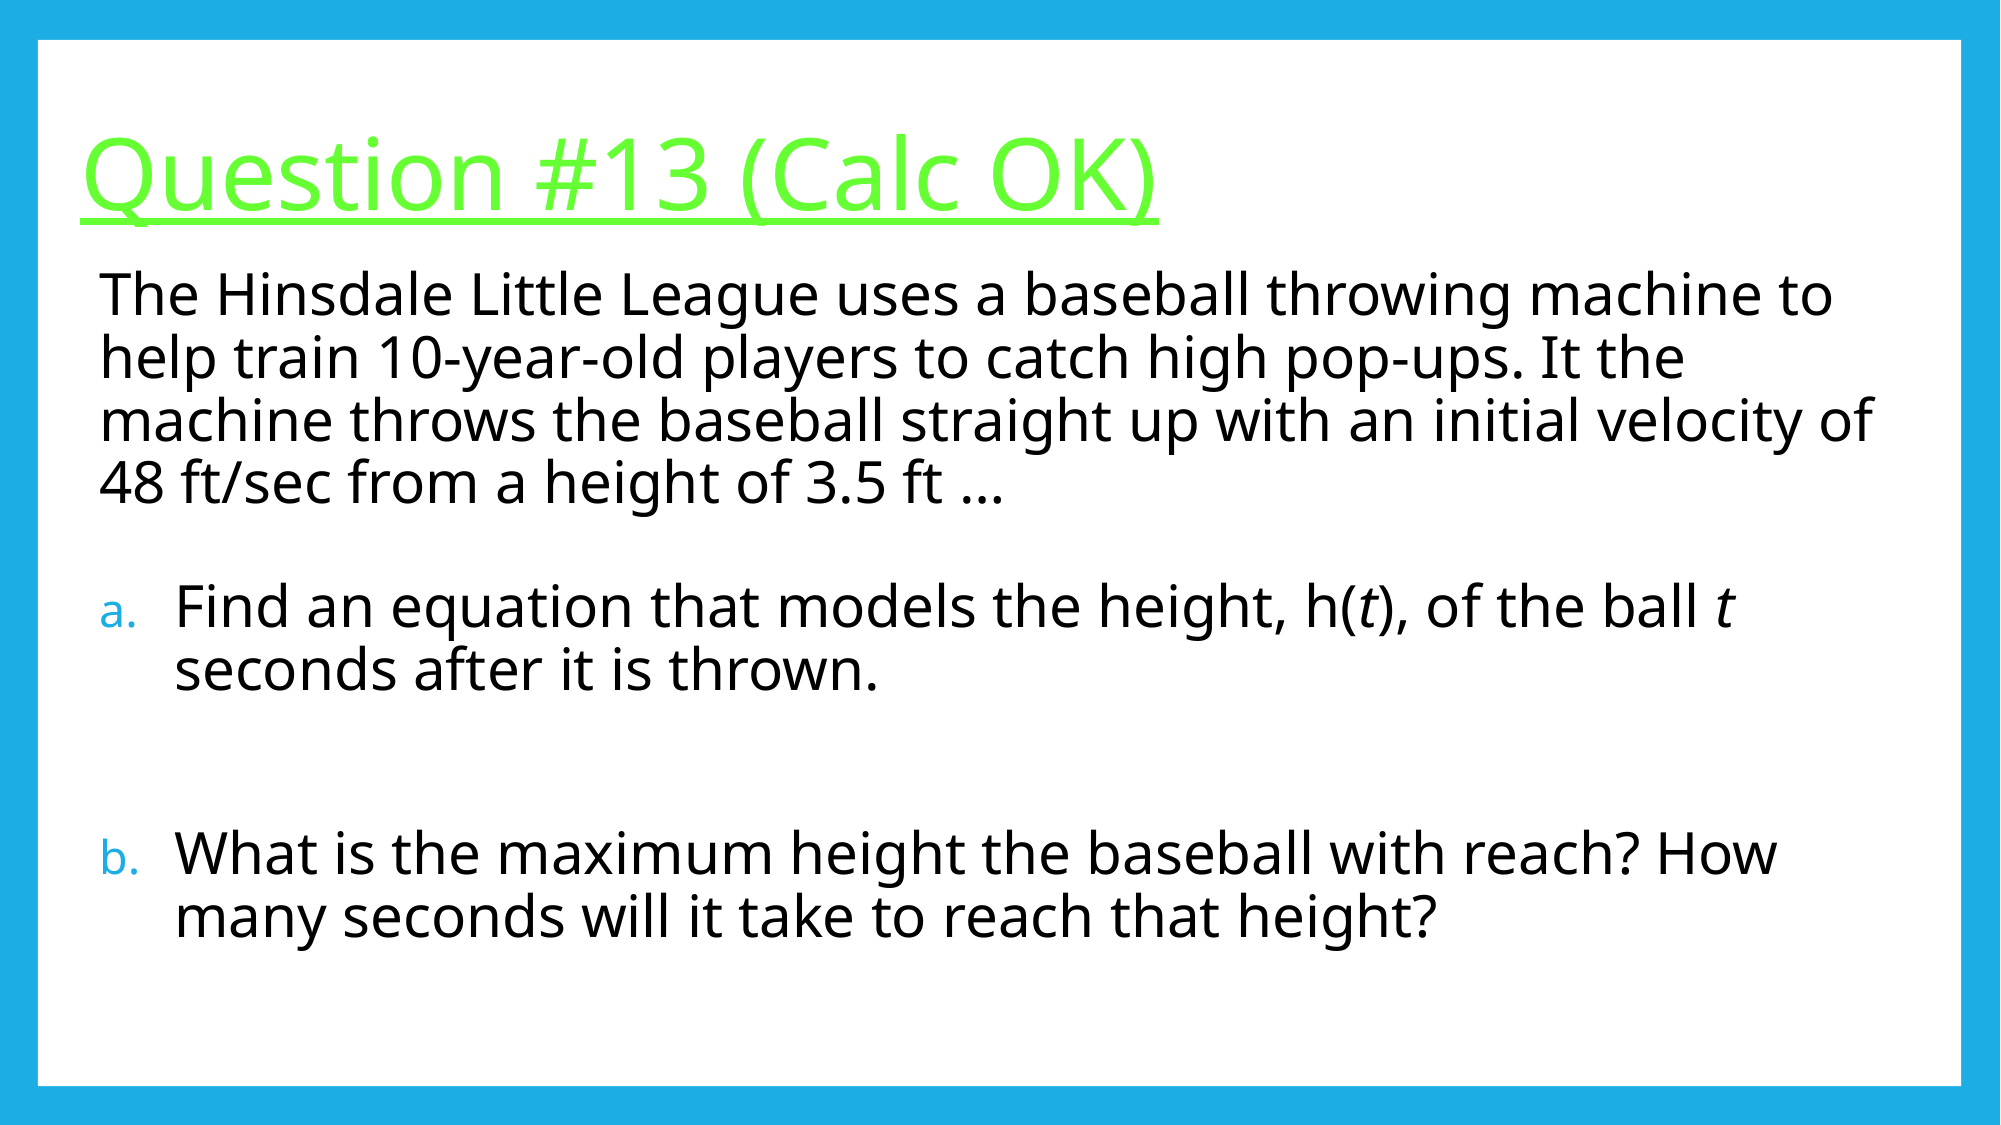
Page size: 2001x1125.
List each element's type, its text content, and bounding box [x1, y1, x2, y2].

title Question #13 (Calc OK) [65, 98, 1800, 257]
list The Hinsdale Little League uses a baseball throwing machine to help train 10-year-old players to catch high pop-ups. It the machine throws the baseball straight up with an initial velocity of 48 ft/sec from a height of 3.5 ft … Find an equation that models the height, h(t), of the ball t seconds after it is thrown. What is the maximum height the baseball with reach? How many seconds will it take to reach that height? [65, 257, 1925, 942]
